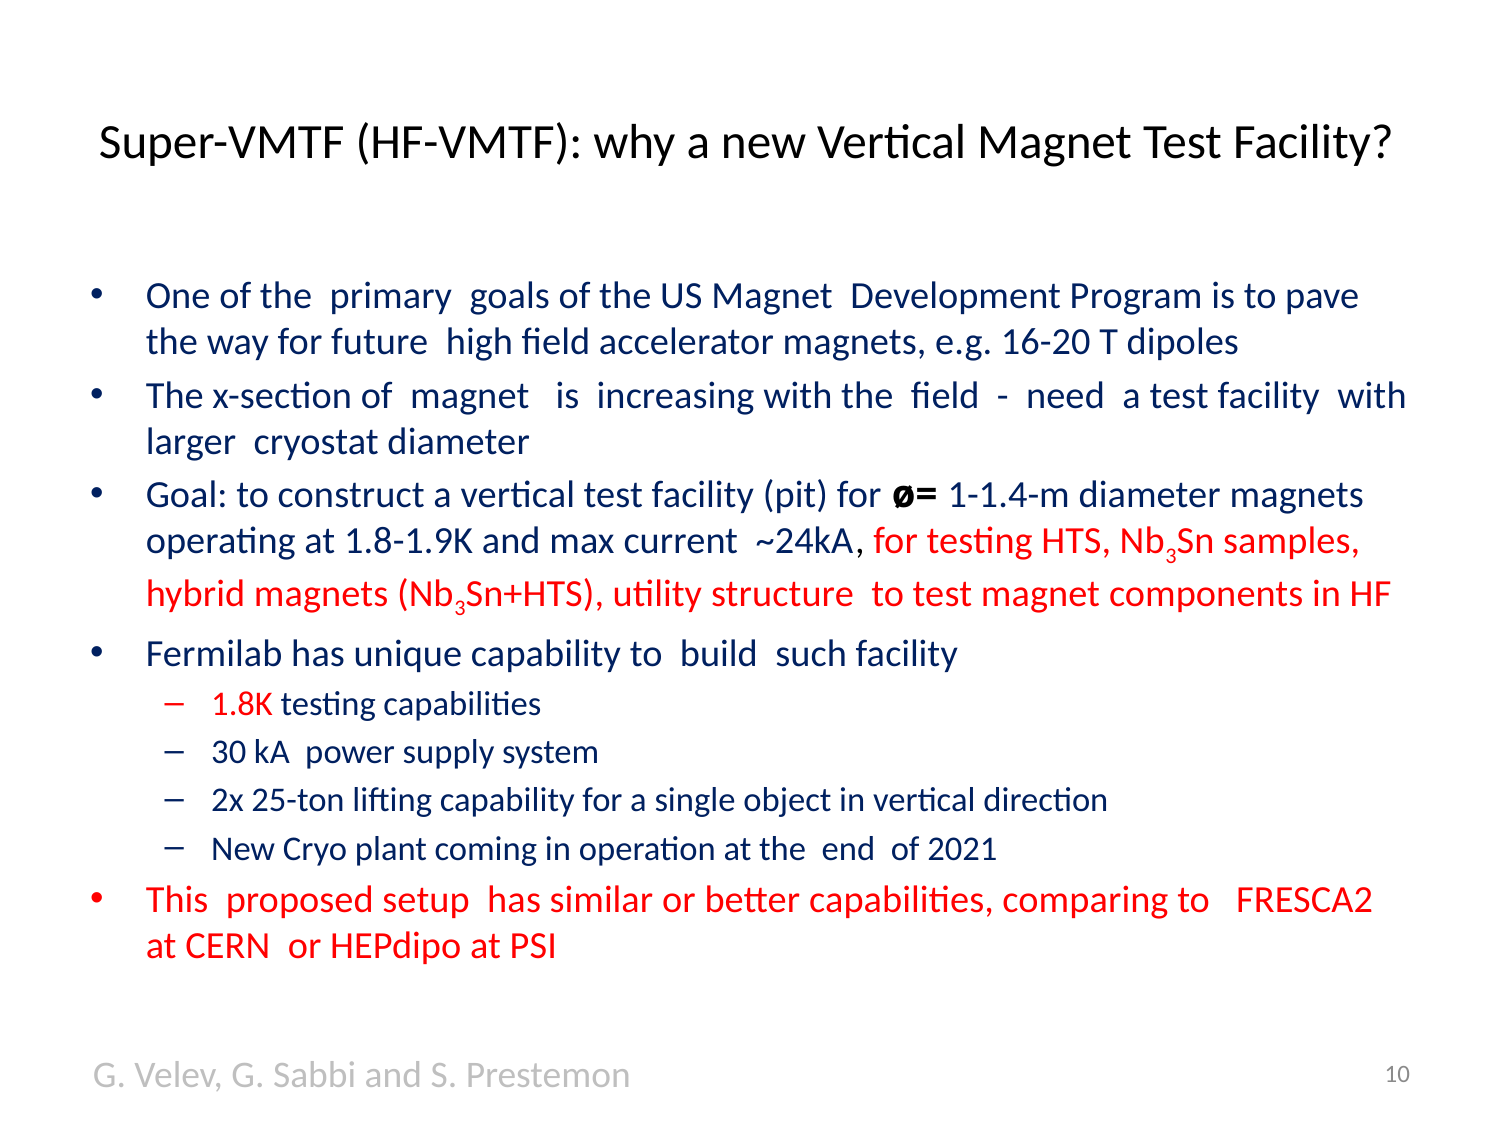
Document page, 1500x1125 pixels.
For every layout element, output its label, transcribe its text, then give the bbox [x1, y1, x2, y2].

text_box G. Velev, G. Sabbi and S. Prestemon [78, 1042, 656, 1103]
list One of the primary goals of the US Magnet Development Program is to pave the way for future high field accelerator magnets, e.g. 16-20 T dipoles The x-section of magnet is increasing with the field - need a test facility with larger cryostat diameter Goal: to construct a vertical test facility (pit) for ø= 1-1.4-m diameter magnets operating at 1.8-1.9K and max current ~24kA, for testing HTS, Nb3Sn samples, hybrid magnets (Nb3Sn+HTS), utility structure to test magnet components in HF Fermilab has unique capability to build such facility 1.8K testing capabilities 30 kA power supply system 2x 25-ton lifting capability for a single object in vertical direction New Cryo plant coming in operation at the end of 2021 This proposed setup has similar or better capabilities, comparing to FRESCA2 at CERN or HEPdipo at PSI [75, 262, 1425, 1005]
slide_number 10 [1074, 1042, 1425, 1103]
title Super-VMTF (HF-VMTF): why a new Vertical Magnet Test Facility? [70, 74, 1421, 262]
